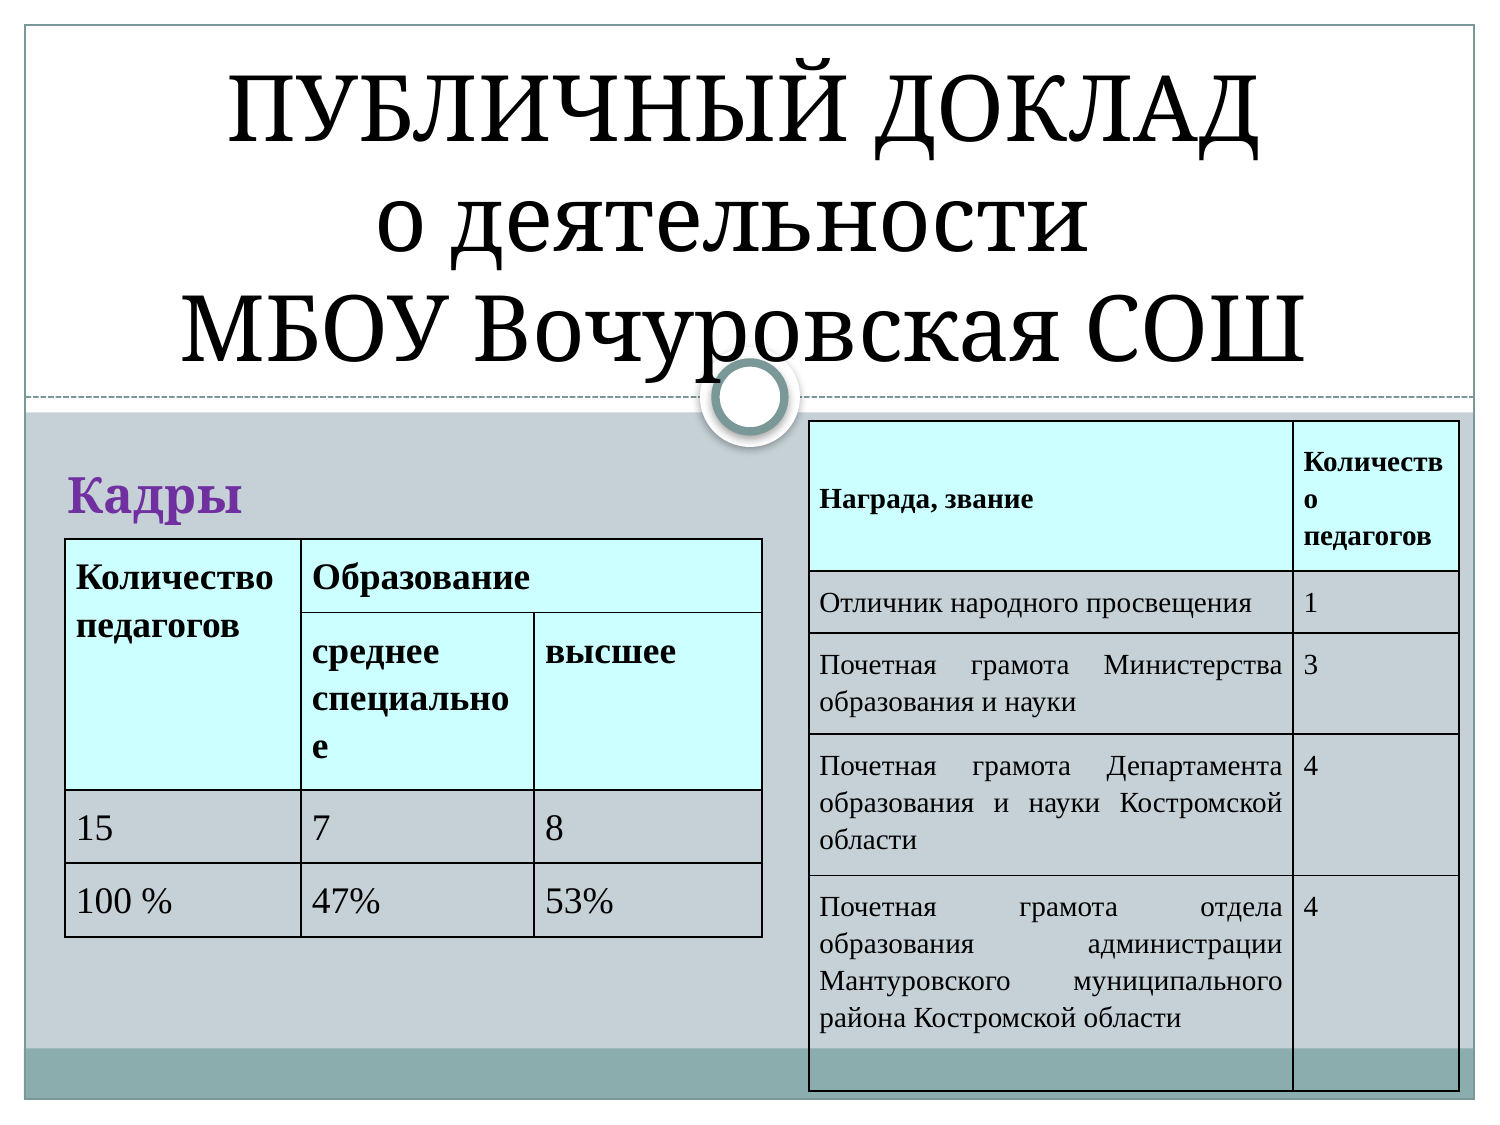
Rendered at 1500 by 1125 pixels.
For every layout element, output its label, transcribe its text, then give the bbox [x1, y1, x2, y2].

table_cell 7 [302, 791, 533, 862]
table_cell 8 [535, 791, 761, 862]
table_header Образование [302, 540, 761, 612]
table_cell 15 [66, 791, 300, 862]
table_cell среднее специальное [302, 613, 533, 789]
table_cell высшее [535, 613, 761, 789]
table_header Награда, звание [810, 422, 1292, 570]
table_cell 100 % [66, 864, 300, 936]
table_cell 53% [535, 864, 761, 936]
text_box Кадры [53, 456, 808, 531]
table_cell 3 [1294, 634, 1458, 733]
table_cell Отличник народного просвещения [810, 572, 1292, 632]
table_cell 4 [1294, 876, 1458, 1090]
table_header Количество педагогов [66, 540, 300, 789]
table_cell 1 [1294, 572, 1458, 632]
table_cell Почетная грамота Департамента образования и науки Костромской области [810, 735, 1292, 875]
table_cell 47% [302, 864, 533, 936]
table_header Количество педагогов [1294, 422, 1458, 570]
text_box ПУБЛИЧНЫЙ ДОКЛАД о деятельности МБОУ Вочуровская СОШ [112, 42, 1376, 388]
table_cell Почетная грамота отдела образования администрации Мантуровского муниципального района Костромской области [810, 876, 1292, 1090]
table_cell Почетная грамота Министерства образования и науки [810, 634, 1292, 733]
table_cell 4 [1294, 735, 1458, 875]
